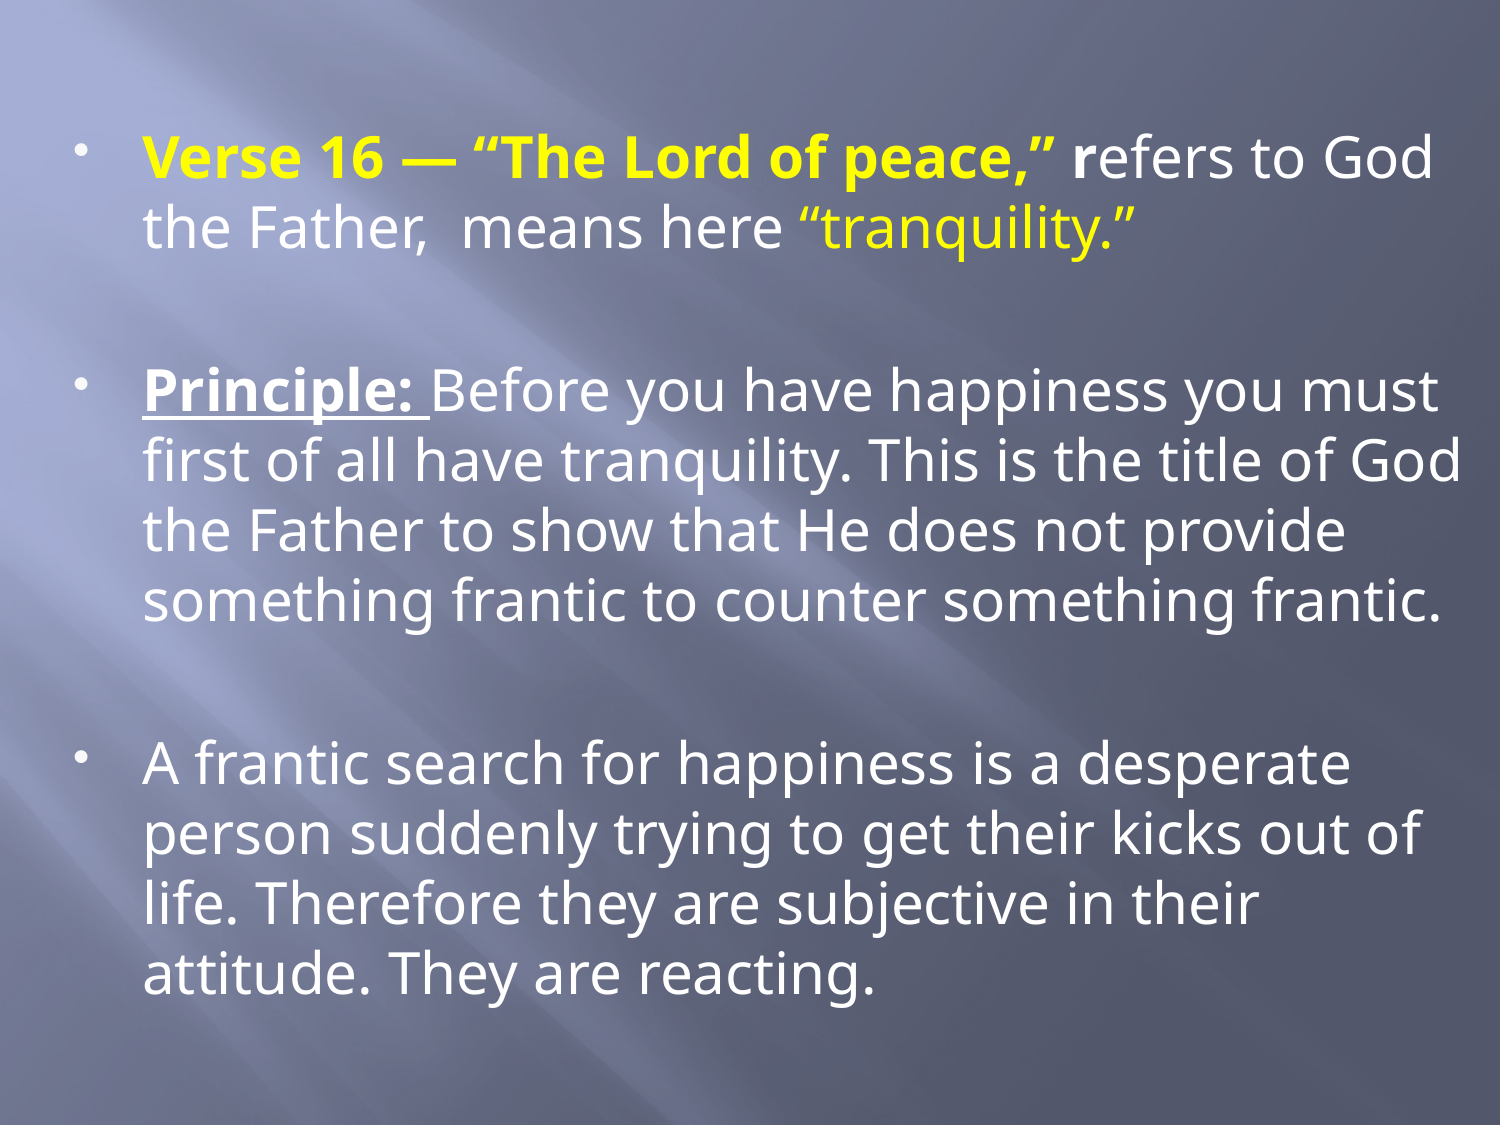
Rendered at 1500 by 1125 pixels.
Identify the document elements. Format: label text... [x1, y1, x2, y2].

list Verse 16 — “The Lord of peace,” refers to God the Father, means here “tranquility.” Principle: Before you have happiness you must first of all have tranquility. This is the title of God the Father to show that He does not provide something frantic to counter something frantic. A frantic search for happiness is a desperate person suddenly trying to get their kicks out of life. Therefore they are subjective in their attitude. They are reacting. [37, 112, 1500, 1125]
